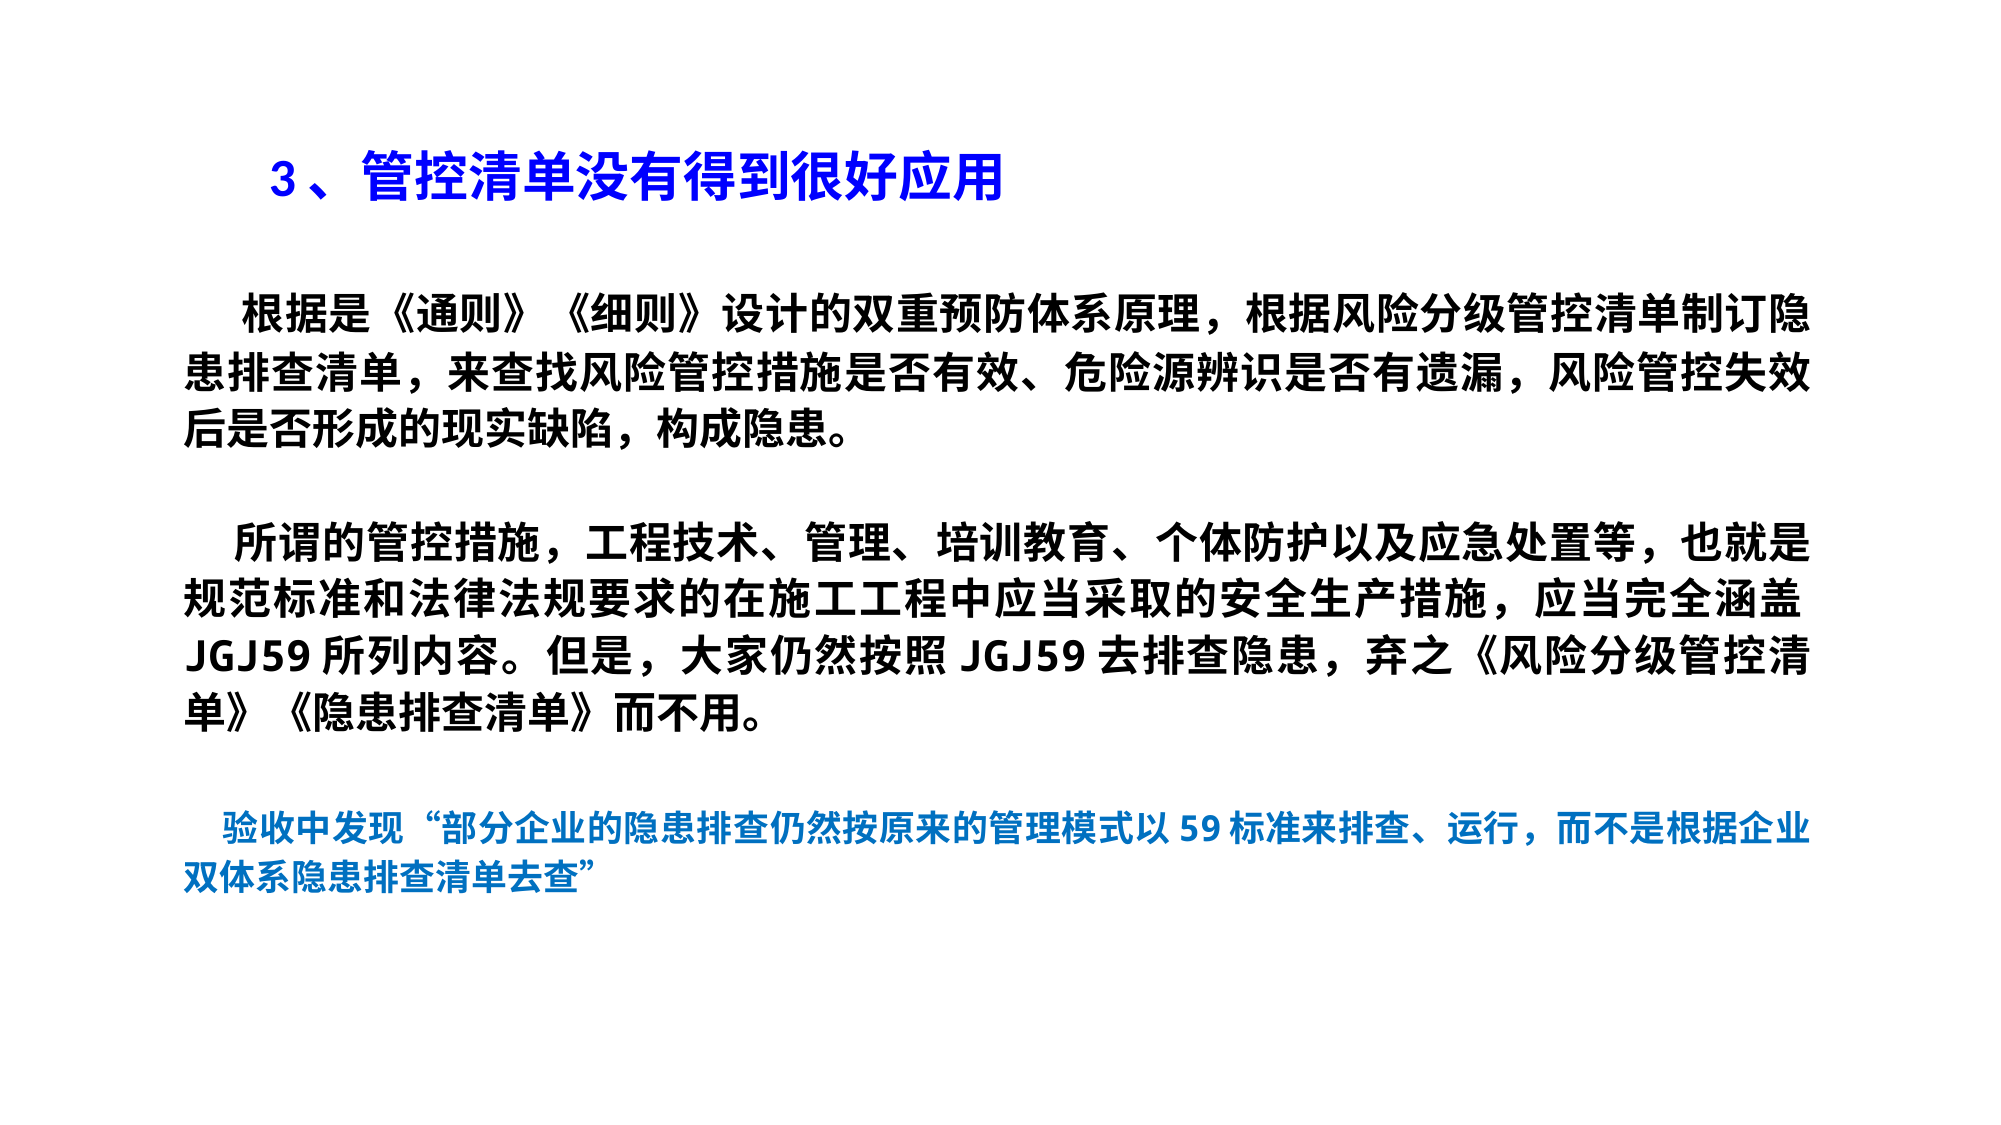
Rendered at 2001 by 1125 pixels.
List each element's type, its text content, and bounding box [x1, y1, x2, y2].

list 3、管控清单没有得到很好应用 根据是《通则》《细则》设计的双重预防体系原理，根据风险分级管控清单制订隐患排查清单，来查找风险管控措施是否有效、危险源辨识是否有遗漏，风险管控失效后是否形成的现实缺陷，构成隐患。 所谓的管控措施，工程技术、管理、培训教育、个体防护以及应急处置等，也就是规范标准和法律法规要求的在施工工程中应当采取的安全生产措施，应当完全涵盖JGJ59所列内容。但是，大家仍然按照JGJ59去排查隐患，弃之《风险分级管控清单》《隐患排查清单》而不用。 验收中发现“部分企业的隐患排查仍然按原来的管理模式以59标准来排查、运行，而不是根据企业双体系隐患排查清单去查” [168, 142, 1827, 913]
